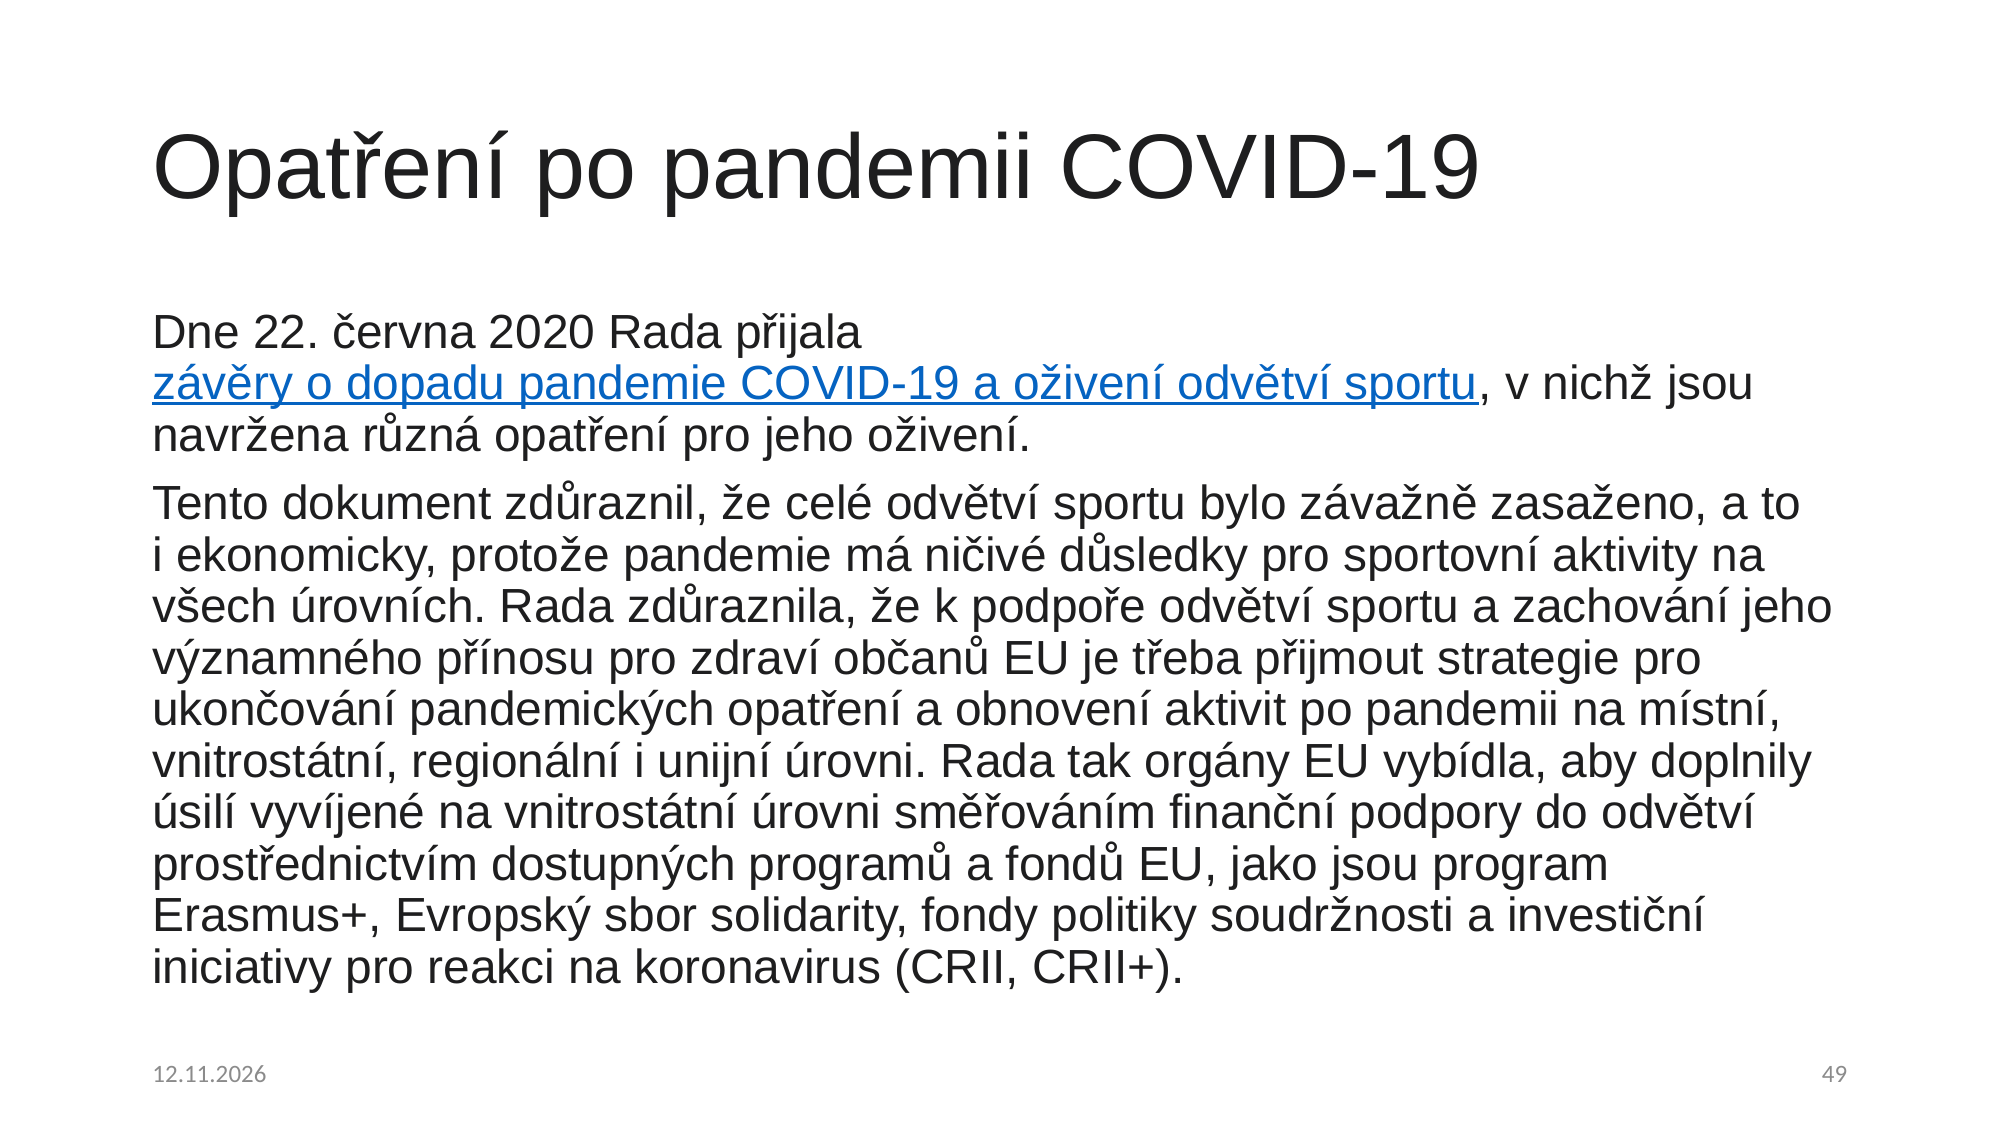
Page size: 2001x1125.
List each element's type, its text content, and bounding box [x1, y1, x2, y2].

list Dne 22. června 2020 Rada přijala závěry o dopadu pandemie COVID-19 a oživení odvětví sportu, v nichž jsou navržena různá opatření pro jeho oživení. Tento dokument zdůraznil, že celé odvětví sportu bylo závažně zasaženo, a to i ekonomicky, protože pandemie má ničivé důsledky pro sportovní aktivity na všech úrovních. Rada zdůraznila, že k podpoře odvětví sportu a zachování jeho významného přínosu pro zdraví občanů EU je třeba přijmout strategie pro ukončování pandemických opatření a obnovení aktivit po pandemii na místní, vnitrostátní, regionální i unijní úrovni. Rada tak orgány EU vybídla, aby doplnily úsilí vyvíjené na vnitrostátní úrovni směřováním finanční podpory do odvětví prostřednictvím dostupných programů a fondů EU, jako jsou program Erasmus+, Evropský sbor solidarity, fondy politiky soudržnosti a investiční iniciativy pro reakci na koronavirus (CRII, CRII+). [137, 299, 1863, 1014]
title Opatření po pandemii COVID-19 [137, 59, 1863, 278]
slide_number 49 [1412, 1042, 1863, 1103]
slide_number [137, 1042, 588, 1103]
